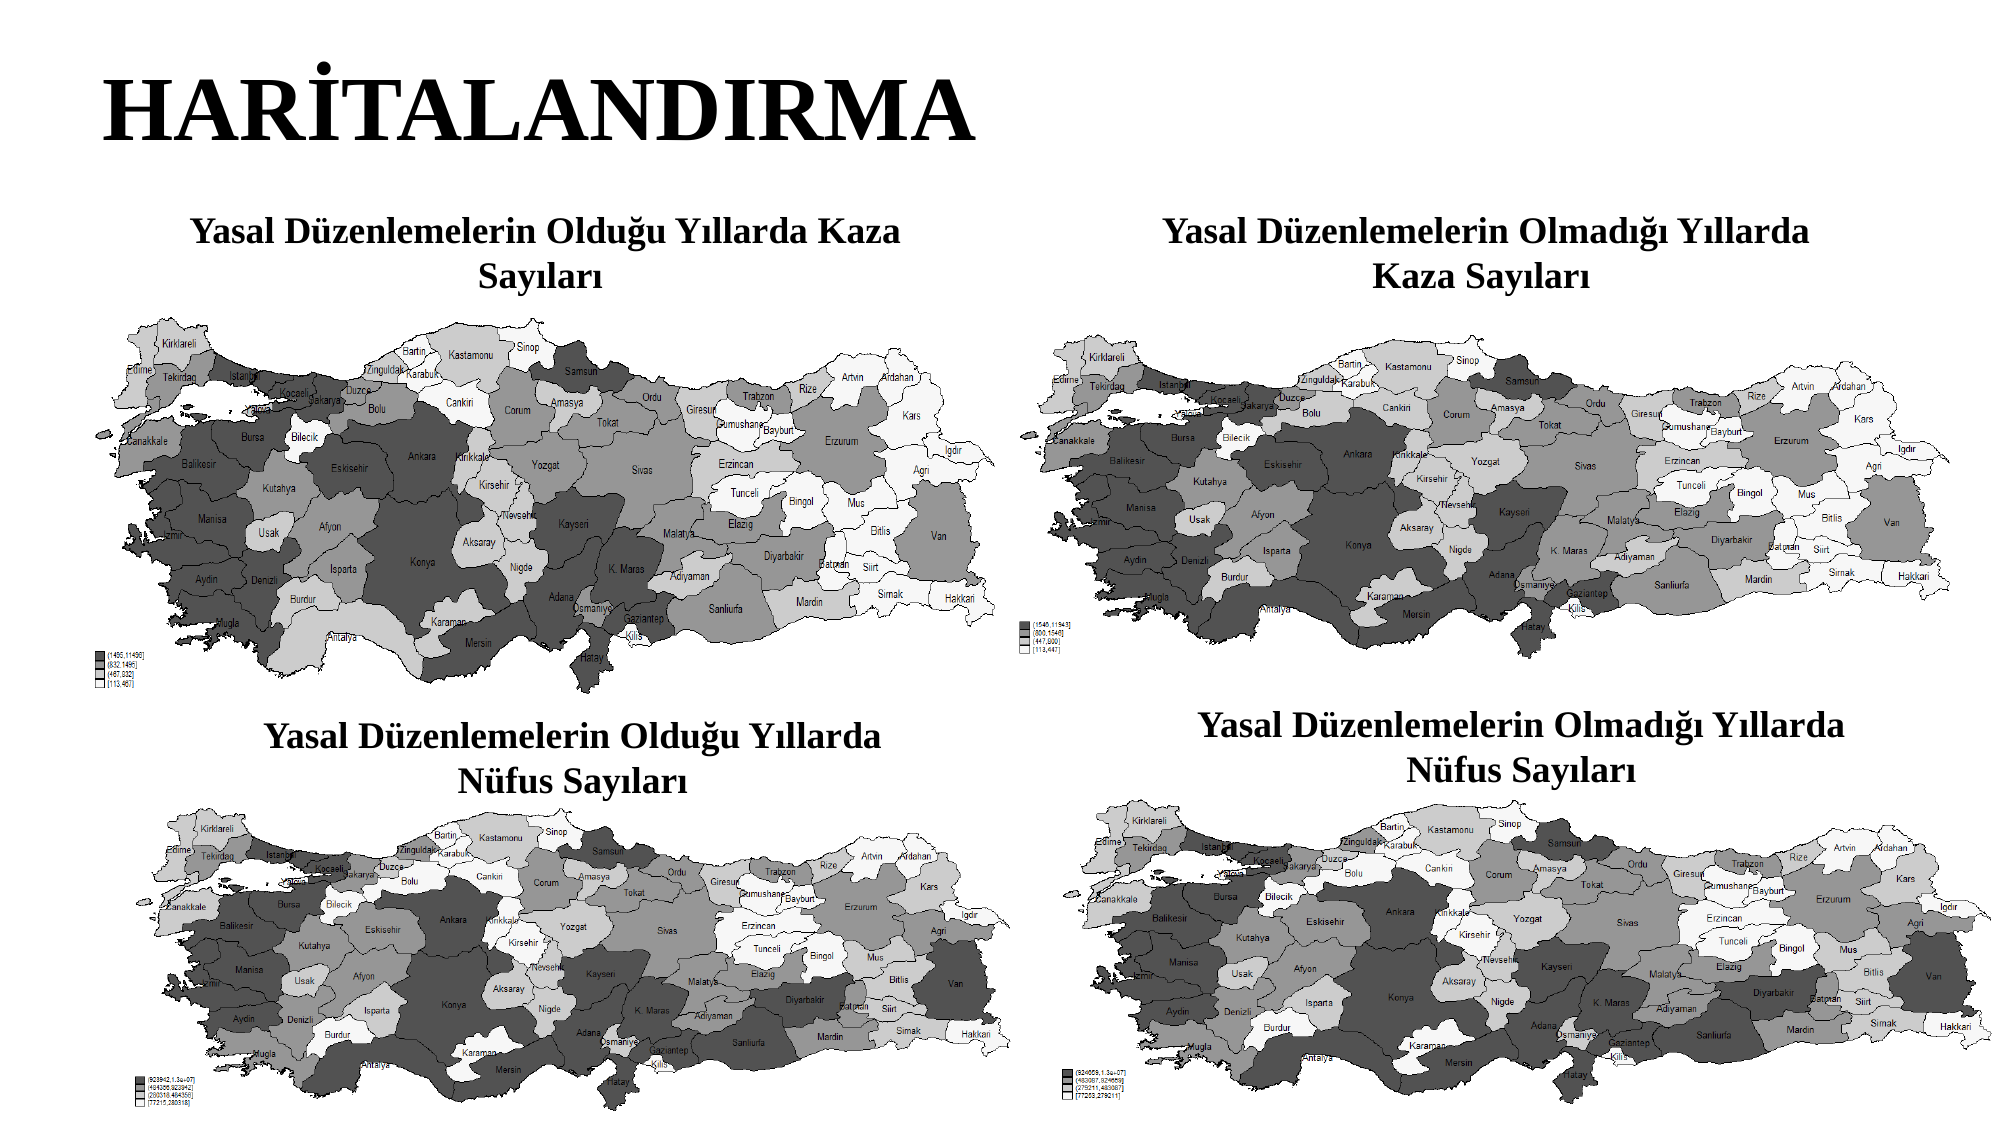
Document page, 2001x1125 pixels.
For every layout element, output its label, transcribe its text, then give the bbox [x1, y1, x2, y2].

title HARİTALANDIRMA [87, 1, 1813, 220]
picture [127, 806, 1018, 1112]
text_box Yasal Düzenlemelerin Olmadığı Yıllarda Kaza Sayıları [1104, 198, 1868, 304]
text_box Yasal Düzenlemelerin Olmadığı Yıllarda Nüfus Sayıları [1174, 693, 1868, 797]
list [87, 315, 1003, 694]
picture [1054, 797, 2000, 1104]
text_box Yasal Düzenlemelerin Olduğu Yıllarda Kaza Sayıları [161, 198, 930, 304]
picture [1013, 332, 1959, 660]
text_box Yasal Düzenlemelerin Olduğu Yıllarda Nüfus Sayıları [247, 703, 898, 806]
